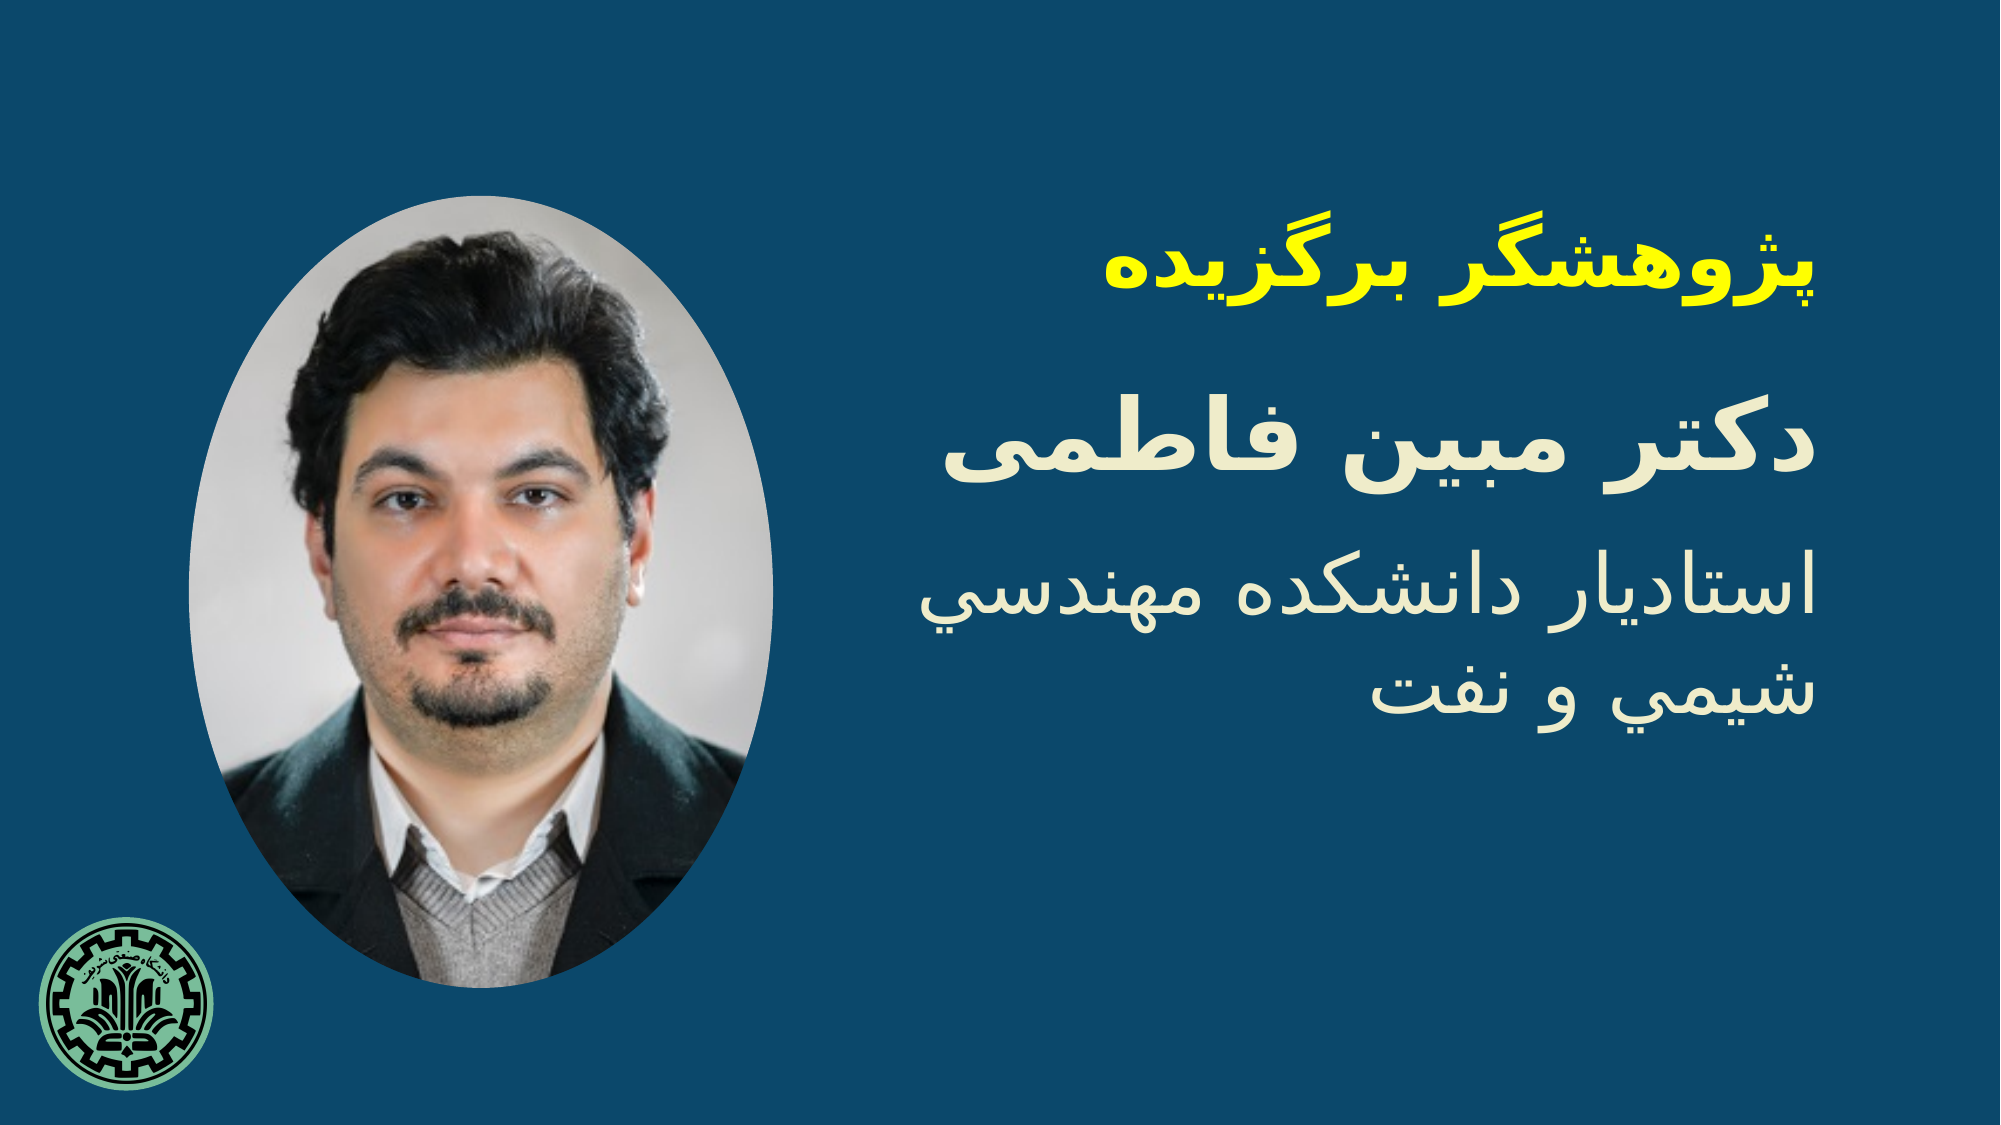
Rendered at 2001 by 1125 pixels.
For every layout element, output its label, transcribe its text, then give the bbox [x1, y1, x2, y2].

text_box دکتر مبین فاطمی [815, 363, 1836, 498]
text_box پژوهشگر برگزیده [924, 195, 1836, 311]
text_box [90, 1084, 163, 1092]
text_box استادیار دانشکده مهندسي شيمي و نفت [804, 522, 1836, 738]
text_box [207, 988, 215, 1040]
text_box [37, 966, 46, 1042]
picture [46, 195, 774, 1084]
text_box [91, 916, 161, 923]
